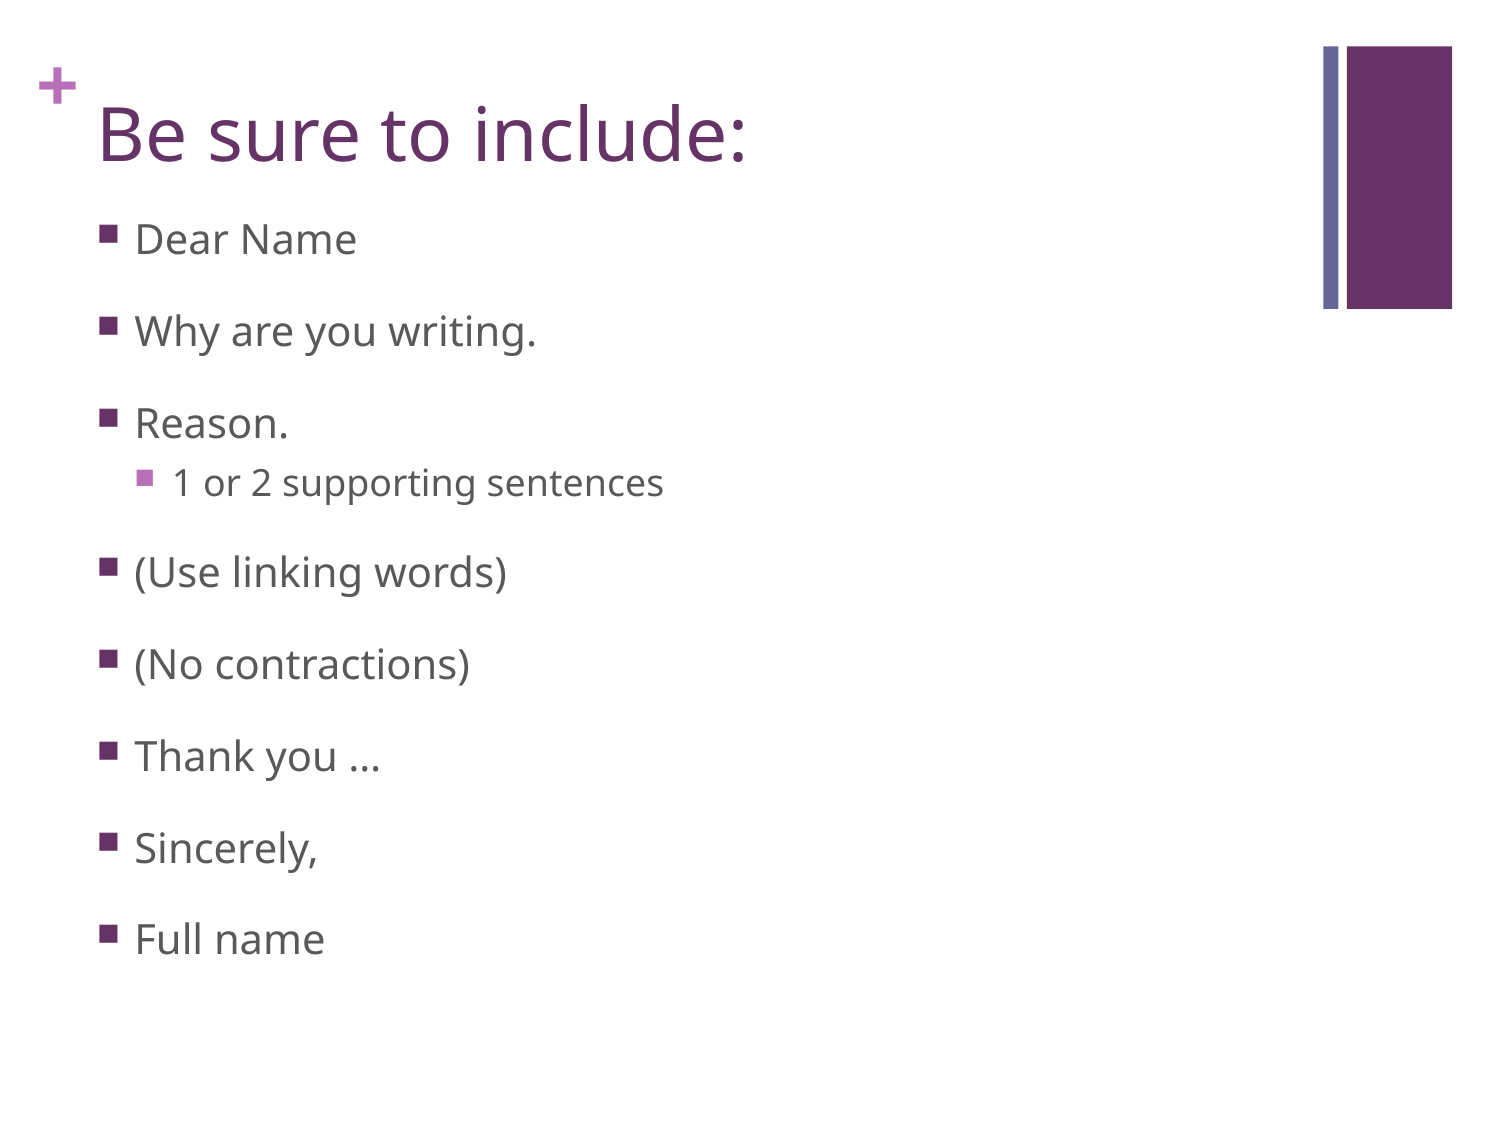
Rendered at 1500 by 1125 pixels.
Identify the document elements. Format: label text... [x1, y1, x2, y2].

title Be sure to include: [81, 79, 1322, 205]
list Dear Name Why are you writing. Reason. 1 or 2 supporting sentences (Use linking words) (No contractions) Thank you … Sincerely, Full name [81, 205, 1322, 1005]
